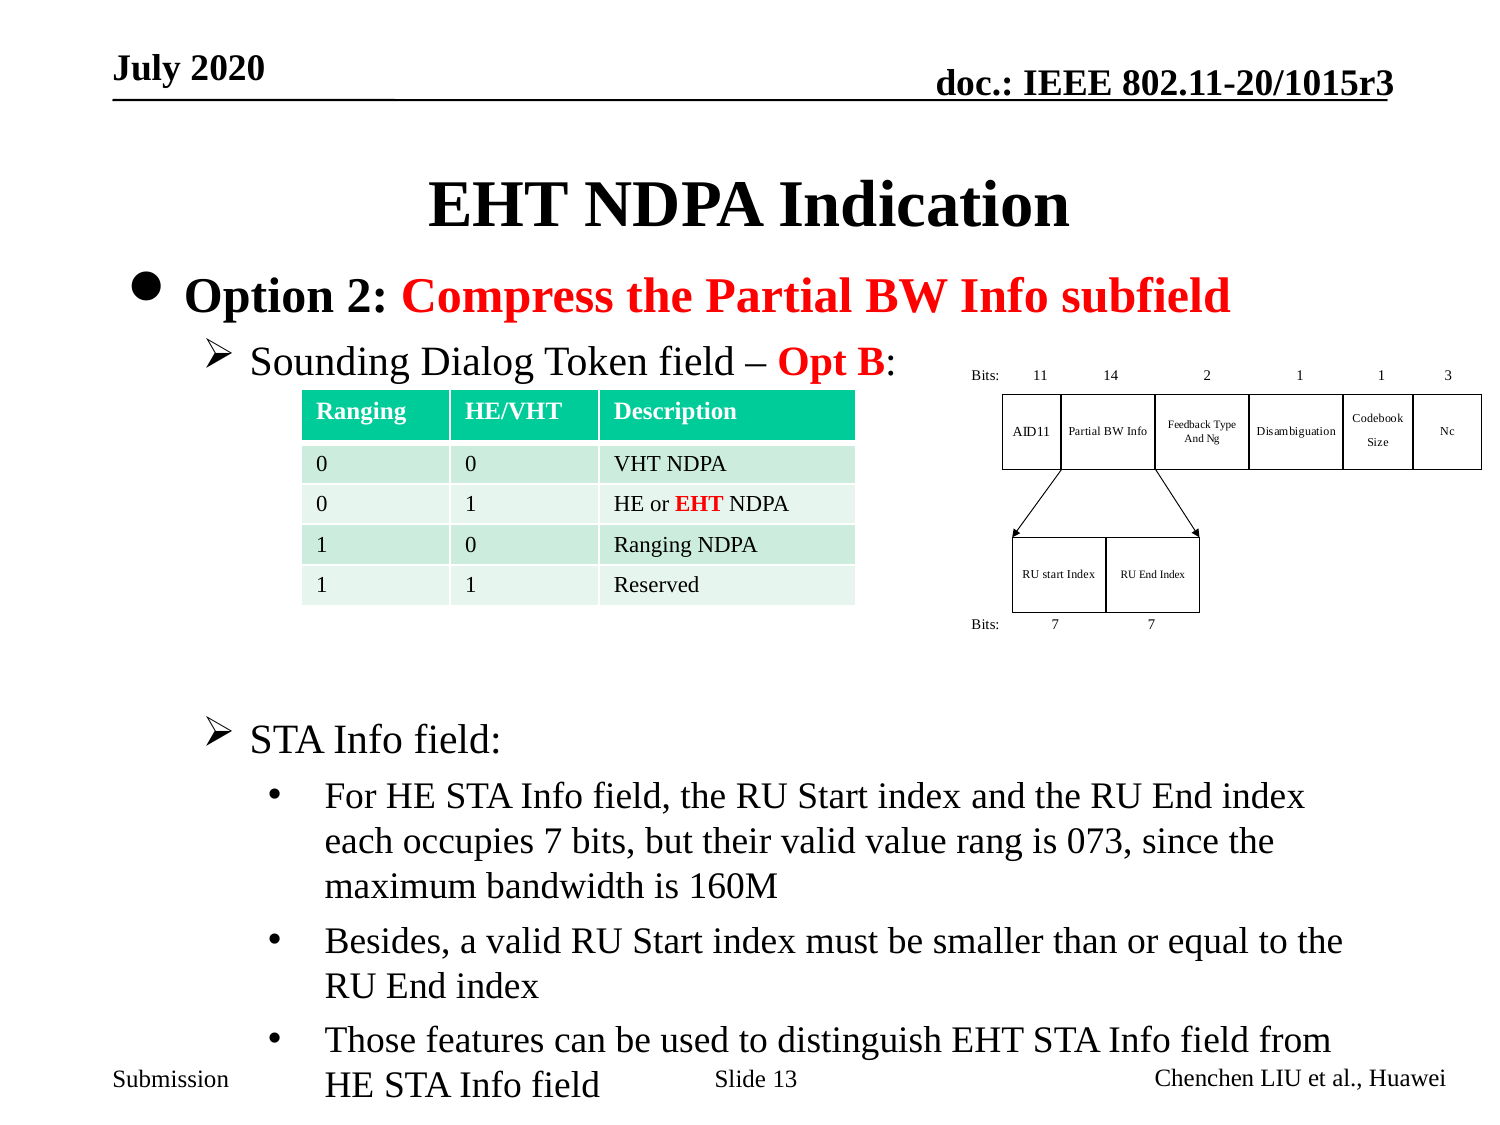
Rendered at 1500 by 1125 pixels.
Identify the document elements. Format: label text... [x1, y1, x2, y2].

table_header HE/VHT [451, 390, 598, 440]
table_cell HE or EHT NDPA [600, 485, 855, 523]
table_header Ranging [302, 390, 449, 440]
table_cell Reserved [600, 566, 855, 605]
table_cell 1 [451, 566, 598, 605]
table_cell 1 [302, 525, 449, 564]
table_cell 1 [302, 566, 449, 605]
table_cell VHT NDPA [600, 446, 855, 483]
table_cell 1 [451, 485, 598, 523]
picture [962, 361, 1483, 642]
table_header Description [600, 390, 855, 440]
table_cell 0 [451, 525, 598, 564]
table_cell Ranging NDPA [600, 525, 855, 564]
slide_number Slide 13 [712, 1061, 800, 1123]
table_cell 0 [302, 485, 449, 523]
table_cell 0 [451, 446, 598, 483]
table_cell 0 [302, 446, 449, 483]
title EHT NDPA Indication [112, 112, 1388, 288]
